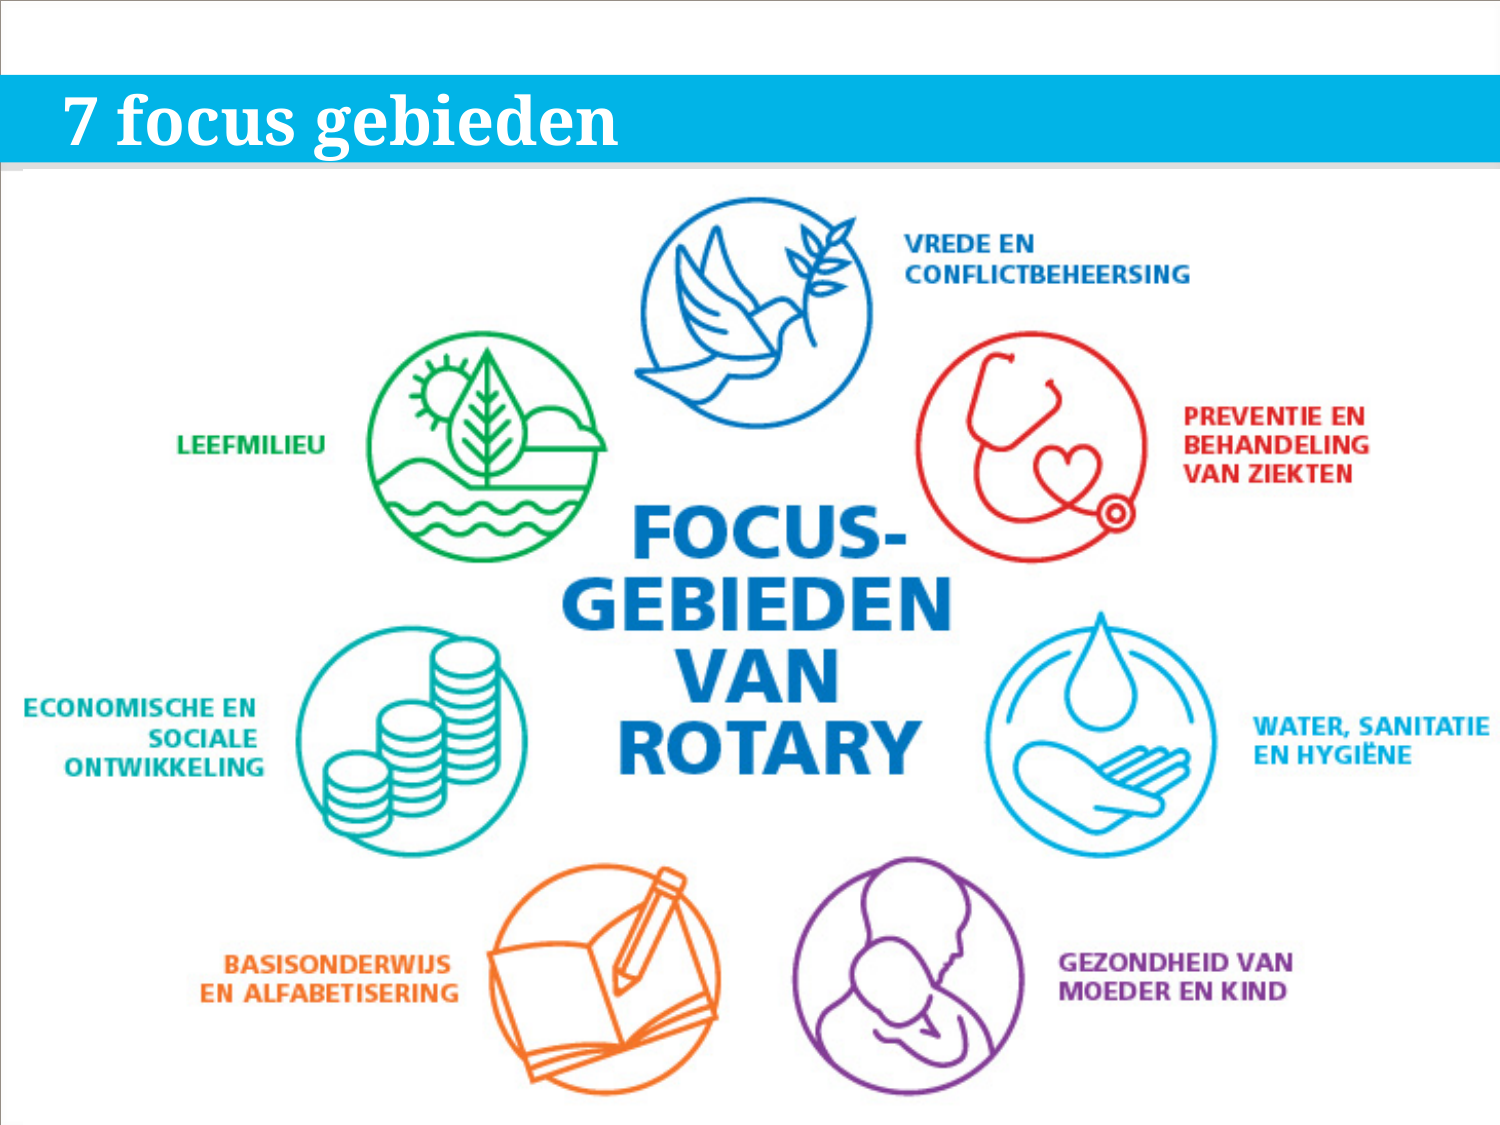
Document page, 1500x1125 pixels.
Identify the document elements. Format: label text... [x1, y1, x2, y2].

picture [23, 169, 1500, 1125]
title 7 focus gebieden [62, 75, 1500, 163]
